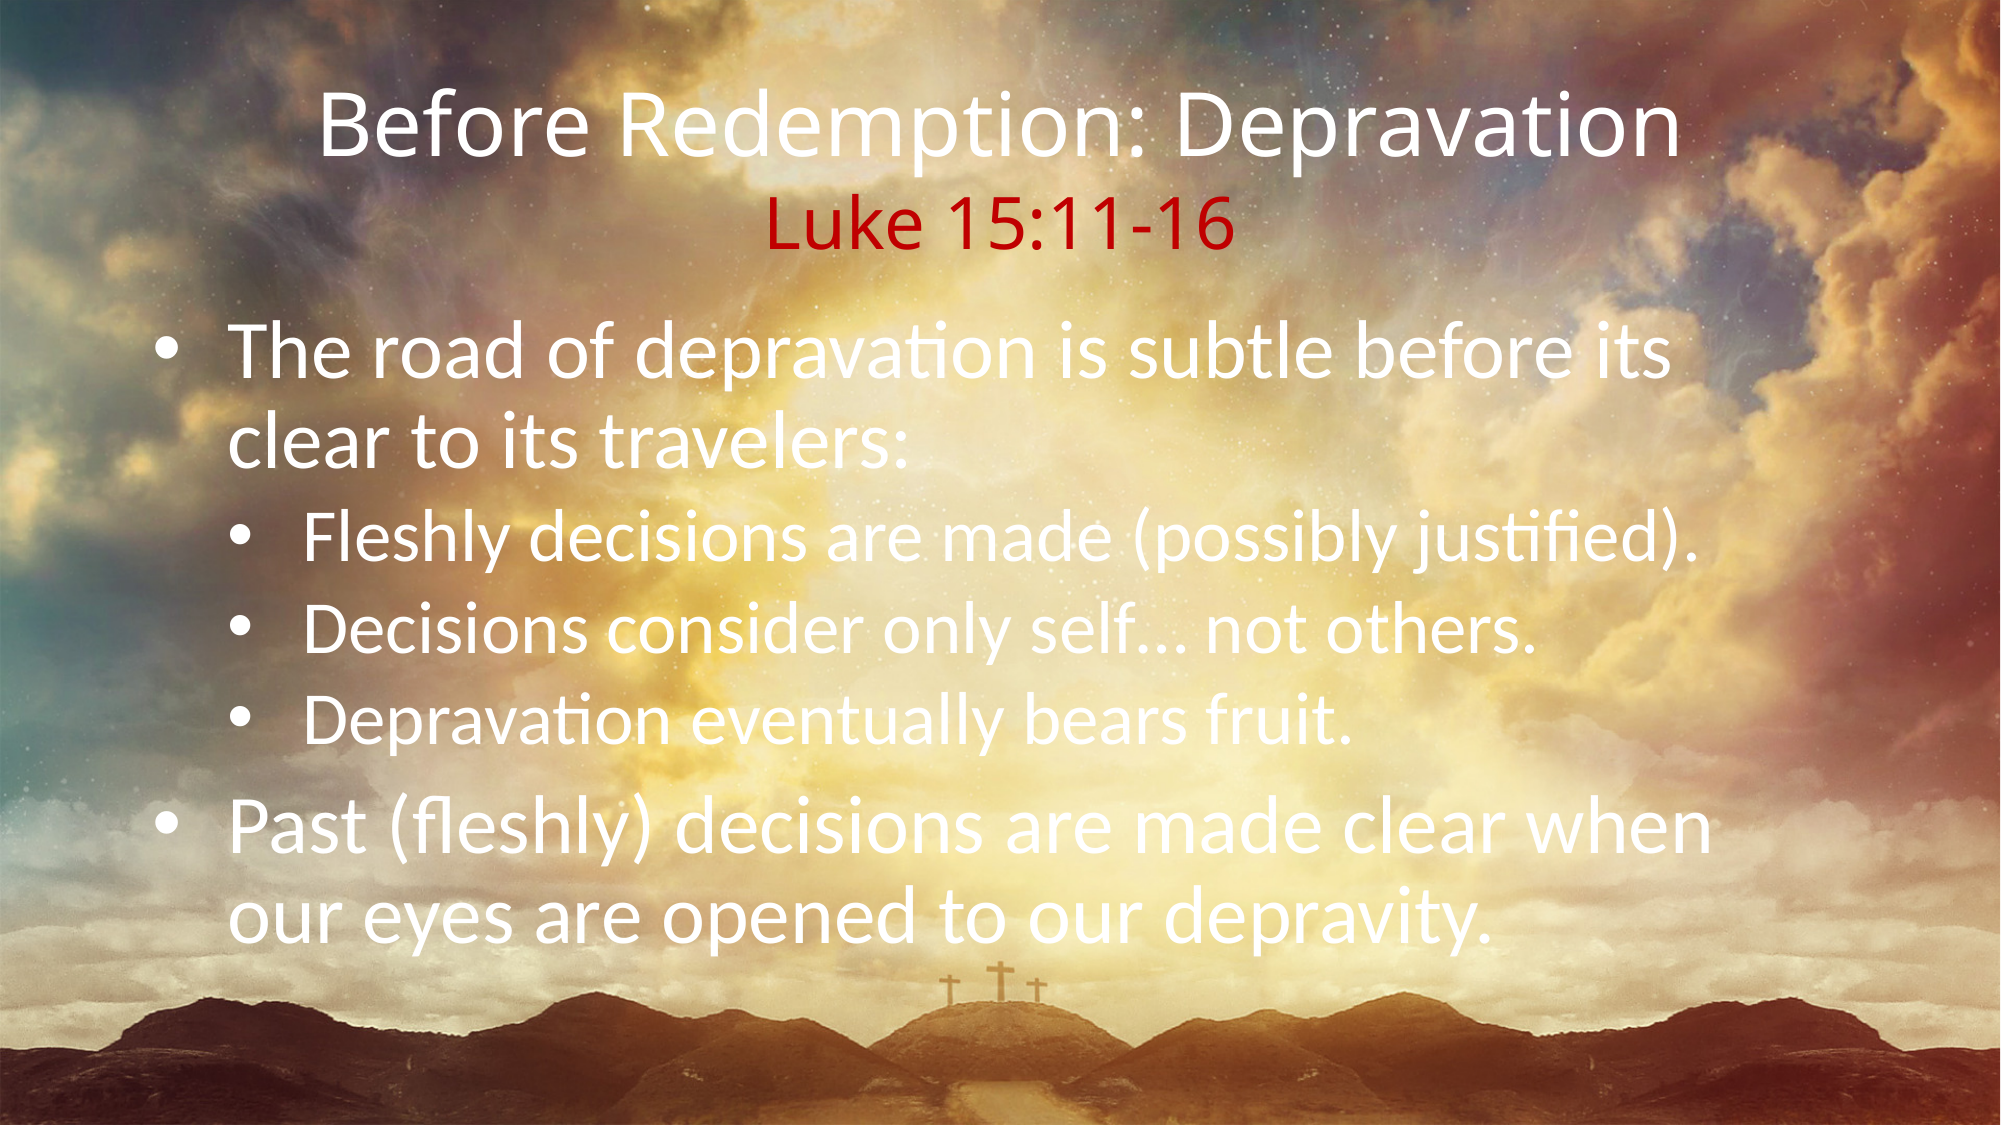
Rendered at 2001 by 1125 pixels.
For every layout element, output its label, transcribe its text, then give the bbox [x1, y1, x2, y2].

picture [0, 0, 2001, 1125]
list The road of depravation is subtle before its clear to its travelers: Fleshly decisions are made (possibly justified). Decisions consider only self… not others. Depravation eventually bears fruit. Past (fleshly) decisions are made clear when our eyes are opened to our depravity. [137, 299, 1863, 1014]
title Before Redemption: Depravation Luke 15:11-16 [102, 59, 1898, 278]
